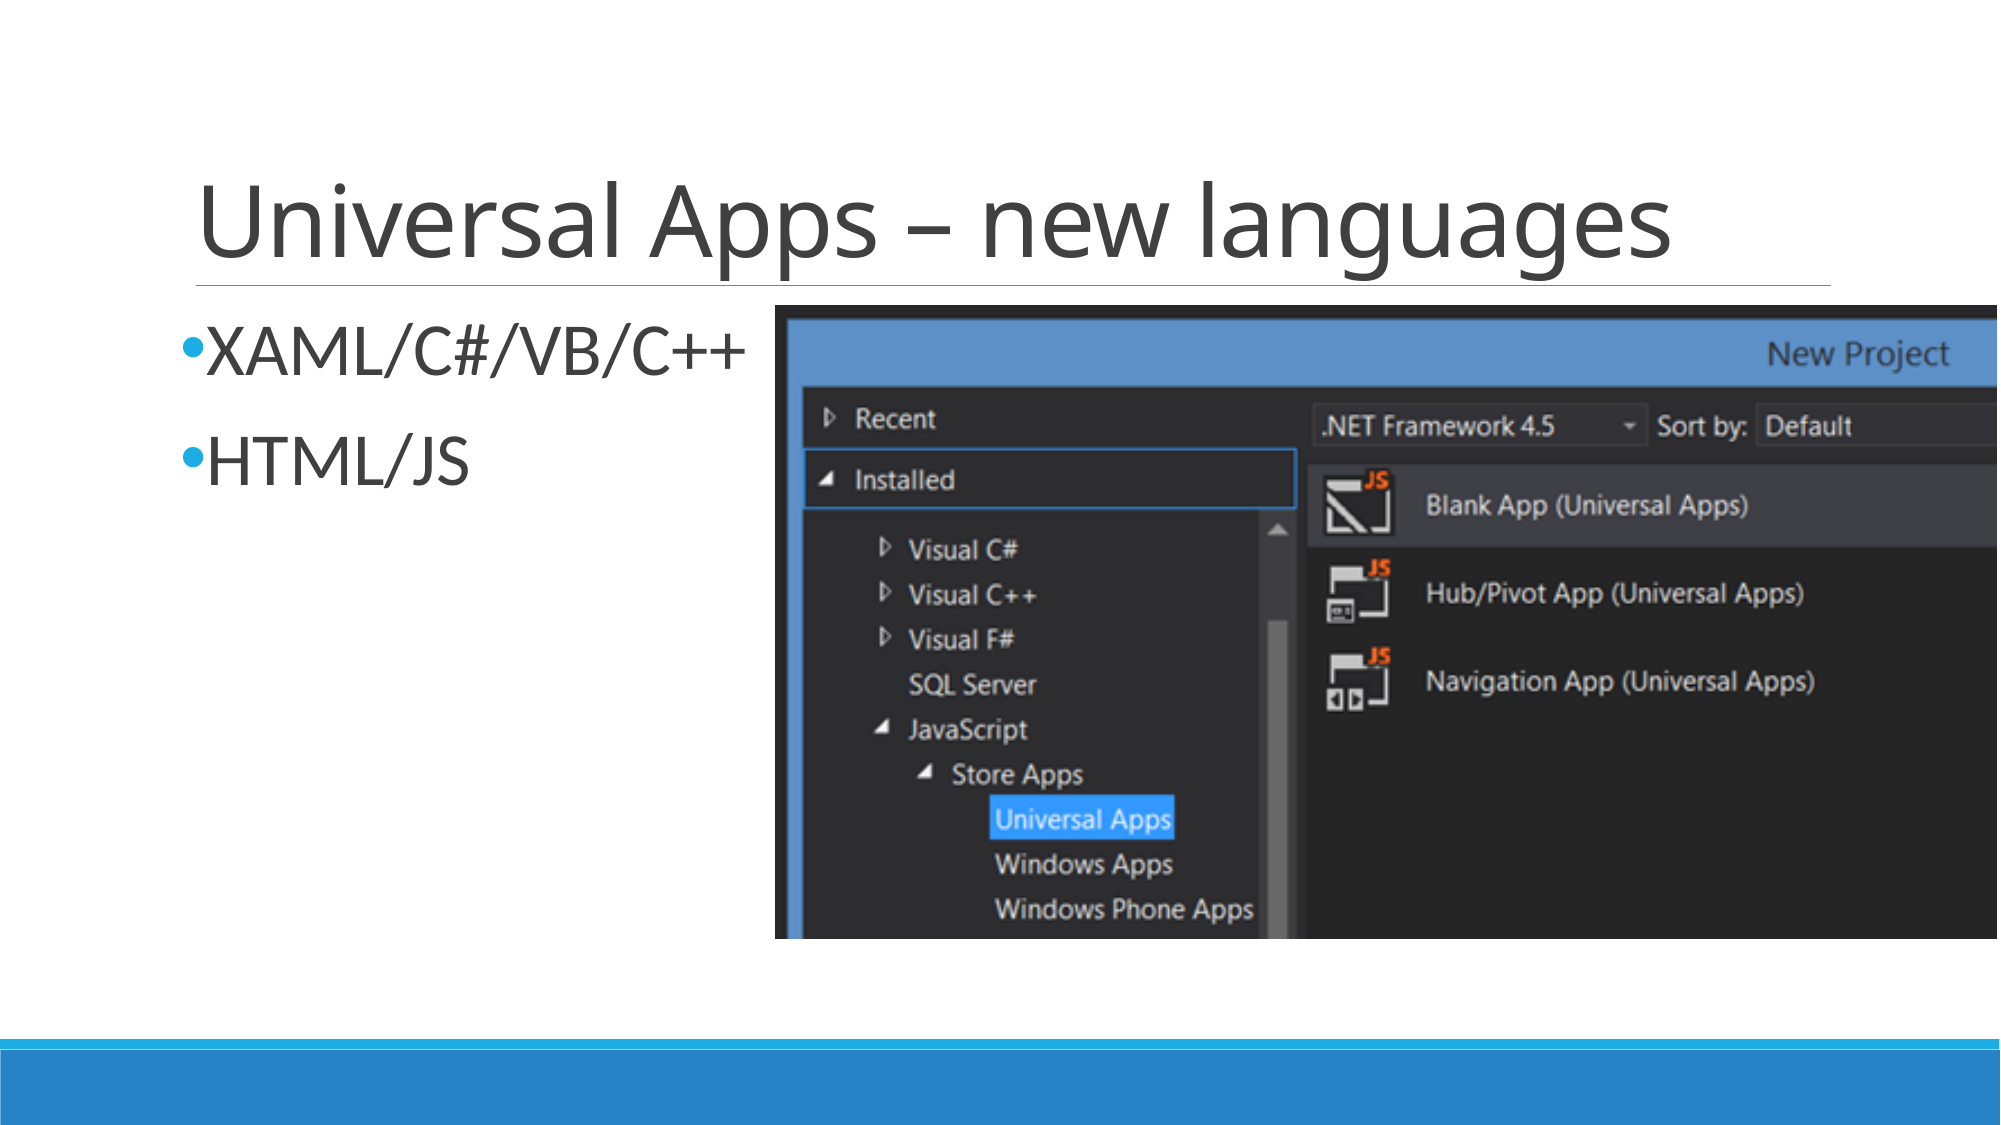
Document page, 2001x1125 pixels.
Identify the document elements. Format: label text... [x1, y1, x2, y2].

picture [774, 305, 1998, 940]
title Universal Apps – new languages [180, 47, 1830, 285]
list XAML/C#/VB/C++ HTML/JS [180, 302, 1830, 963]
